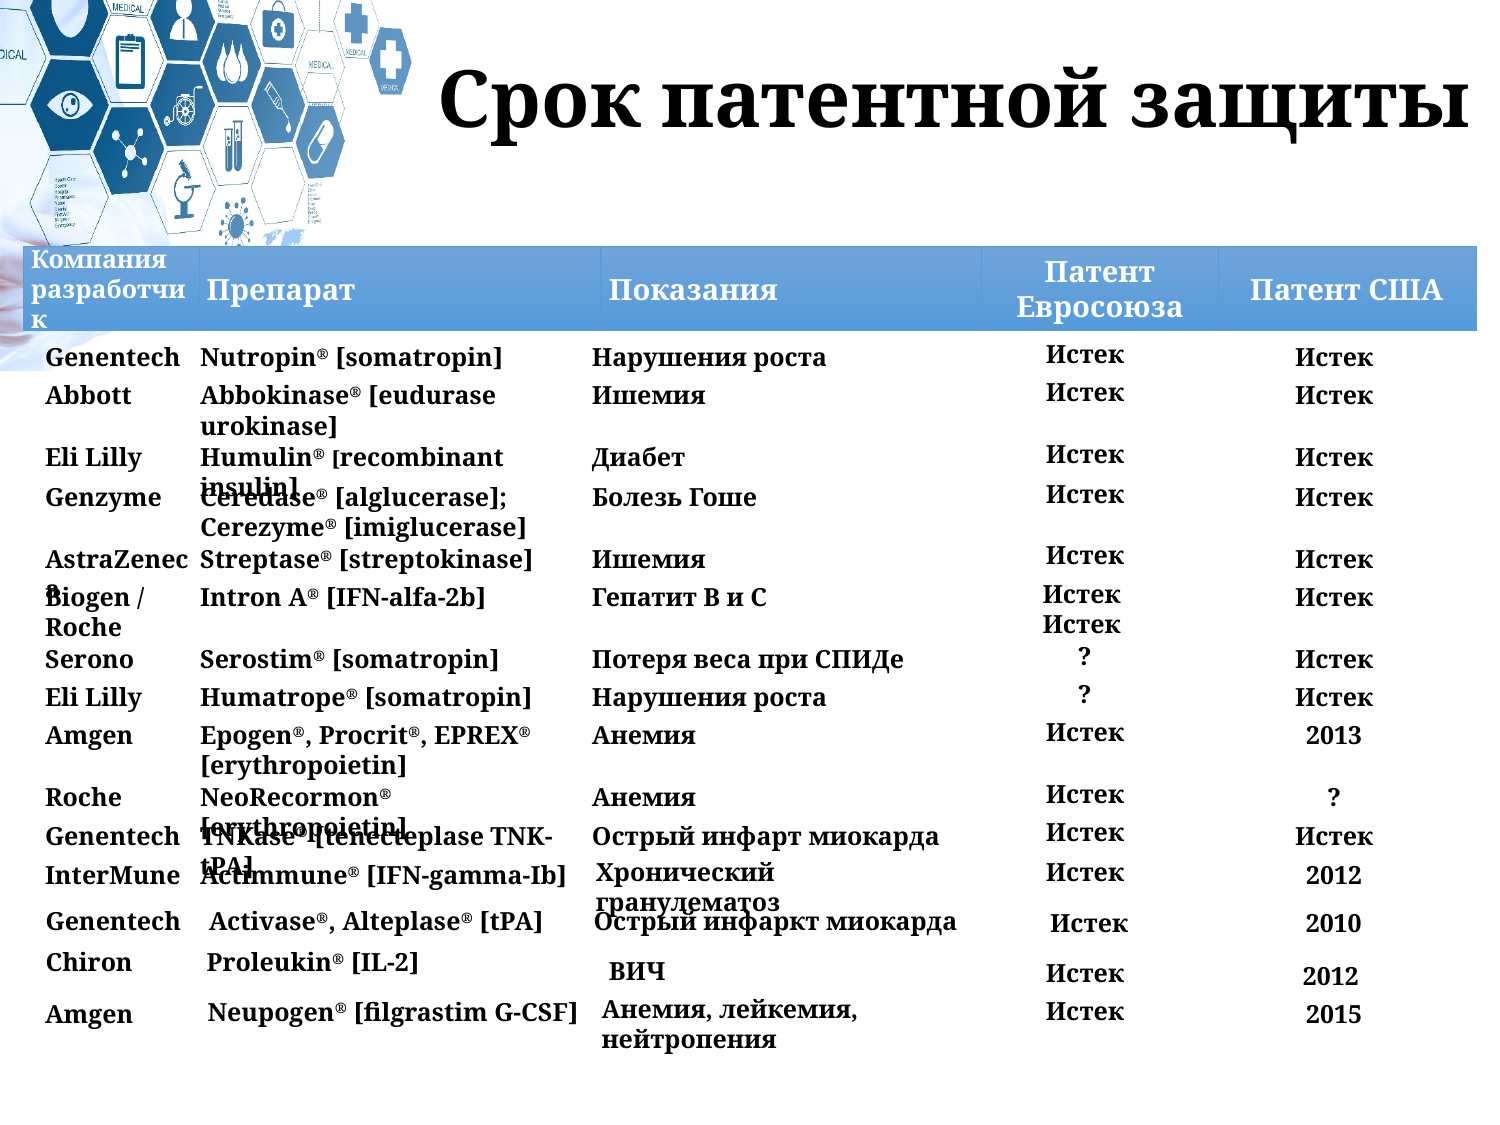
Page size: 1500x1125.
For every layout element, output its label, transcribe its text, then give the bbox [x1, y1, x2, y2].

text_box Анемия [587, 775, 966, 812]
text_box Eli Lilly [37, 435, 192, 474]
text_box 2012 [1204, 954, 1464, 992]
text_box Истек [966, 949, 1204, 988]
text_box Genzyme [37, 474, 192, 537]
text_box Serono [37, 637, 192, 674]
text_box Истек [966, 533, 1204, 570]
text_box Ceredase® [alglucerase]; Cerezyme® [imiglucerase] [192, 474, 587, 537]
text_box NeoRecormon® [erythropoietin] [192, 775, 587, 812]
text_box Истек [1204, 474, 1464, 537]
text_box Истек [1204, 574, 1464, 637]
picture [0, 151, 434, 371]
text_box Serostim® [somatropin] [192, 637, 587, 674]
text_box Истек [966, 330, 1204, 369]
text_box Нарушения роста [587, 334, 966, 372]
text_box Анемия, лейкемия, нейтропения [594, 997, 1008, 1032]
text_box AstraZeneca [37, 537, 192, 574]
text_box Истек Истек [966, 570, 1204, 633]
text_box Activase®, Alteplase® [tPA] [201, 898, 594, 940]
text_box Острый инфарт миокарда [587, 812, 966, 853]
text_box Истек [966, 809, 1204, 848]
text_box Истек [966, 471, 1204, 533]
text_box Roche [37, 775, 192, 812]
text_box Amgen [37, 991, 193, 1032]
text_box ? [966, 670, 1204, 709]
text_box Nutropin® [somatropin] [192, 334, 587, 372]
text_box Истек [1204, 674, 1464, 713]
text_box Abbokinase® [eudurase urokinase] [192, 372, 587, 435]
text_box Острый инфаркт миокарда [586, 898, 1067, 997]
text_box Болезь Гоше [587, 474, 966, 537]
text_box Истек [1204, 372, 1464, 435]
text_box Intron A® [IFN-alfa-2b] [192, 574, 587, 637]
text_box Истек [1204, 334, 1464, 372]
text_box Neupogen® [filgrastim G-CSF] [200, 989, 594, 1029]
text_box Потеря веса при СПИДе [587, 637, 966, 674]
text_box 2013 [1204, 713, 1464, 775]
text_box 2012 [1204, 853, 1464, 915]
text_box Genentech [38, 915, 194, 938]
text_box Истек [1204, 537, 1464, 574]
text_box Eli Lilly [37, 674, 192, 713]
text_box Genentech [37, 334, 192, 372]
text_box Диабет [602, 435, 966, 474]
text_box Streptase® [streptokinase] [192, 537, 587, 574]
text_box Epogen®, Procrit®, EPREX® [erythropoietin] [192, 713, 587, 775]
text_box Истек [1204, 637, 1464, 674]
text_box Истек [1204, 435, 1464, 474]
text_box Истек [966, 369, 1204, 431]
text_box Патент Евросоюза [981, 246, 1219, 331]
text_box Анемия [587, 713, 966, 775]
text_box ? [966, 633, 1204, 670]
text_box Biogen / Roche [37, 574, 192, 637]
text_box Истек [966, 771, 1204, 809]
text_box Срок патентной защиты [0, 19, 1500, 151]
text_box Истек [966, 709, 1204, 771]
text_box Компания разработчик [23, 246, 199, 331]
text_box Amgen [37, 713, 192, 775]
picture [0, 0, 434, 19]
text_box Истек [966, 988, 1204, 1028]
text_box Истек [966, 848, 1204, 911]
text_box Нарушения роста [587, 674, 966, 713]
text_box Хронический гранулематоз [588, 853, 948, 915]
text_box Abbott [37, 372, 192, 435]
text_box Гепатит В и С [587, 574, 966, 637]
text_box Патент США [1219, 246, 1477, 331]
text_box 2010 [1203, 915, 1464, 954]
text_box Actimmune® [IFN-gamma-Ib] [192, 852, 587, 915]
text_box Ишемия [587, 537, 966, 574]
text_box Истек [966, 431, 1204, 471]
text_box Proleukin® [IL-2] [199, 939, 587, 962]
text_box InterMune [37, 853, 192, 915]
text_box Chiron [38, 939, 202, 978]
text_box Humatrope® [somatropin] [192, 674, 587, 713]
text_box 2015 [1204, 992, 1464, 1032]
text_box Genentech [37, 812, 192, 853]
text_box Препарат [199, 246, 601, 331]
text_box Ишемия [587, 372, 966, 435]
text_box TNKase® [tenecteplase TNK-tPA] [192, 812, 587, 852]
text_box Истек [970, 899, 1208, 940]
text_box Humulin® [recombinant insulin] [192, 434, 602, 474]
text_box Истек [1204, 812, 1464, 853]
text_box ? [1204, 775, 1464, 812]
text_box Показания [601, 246, 981, 331]
